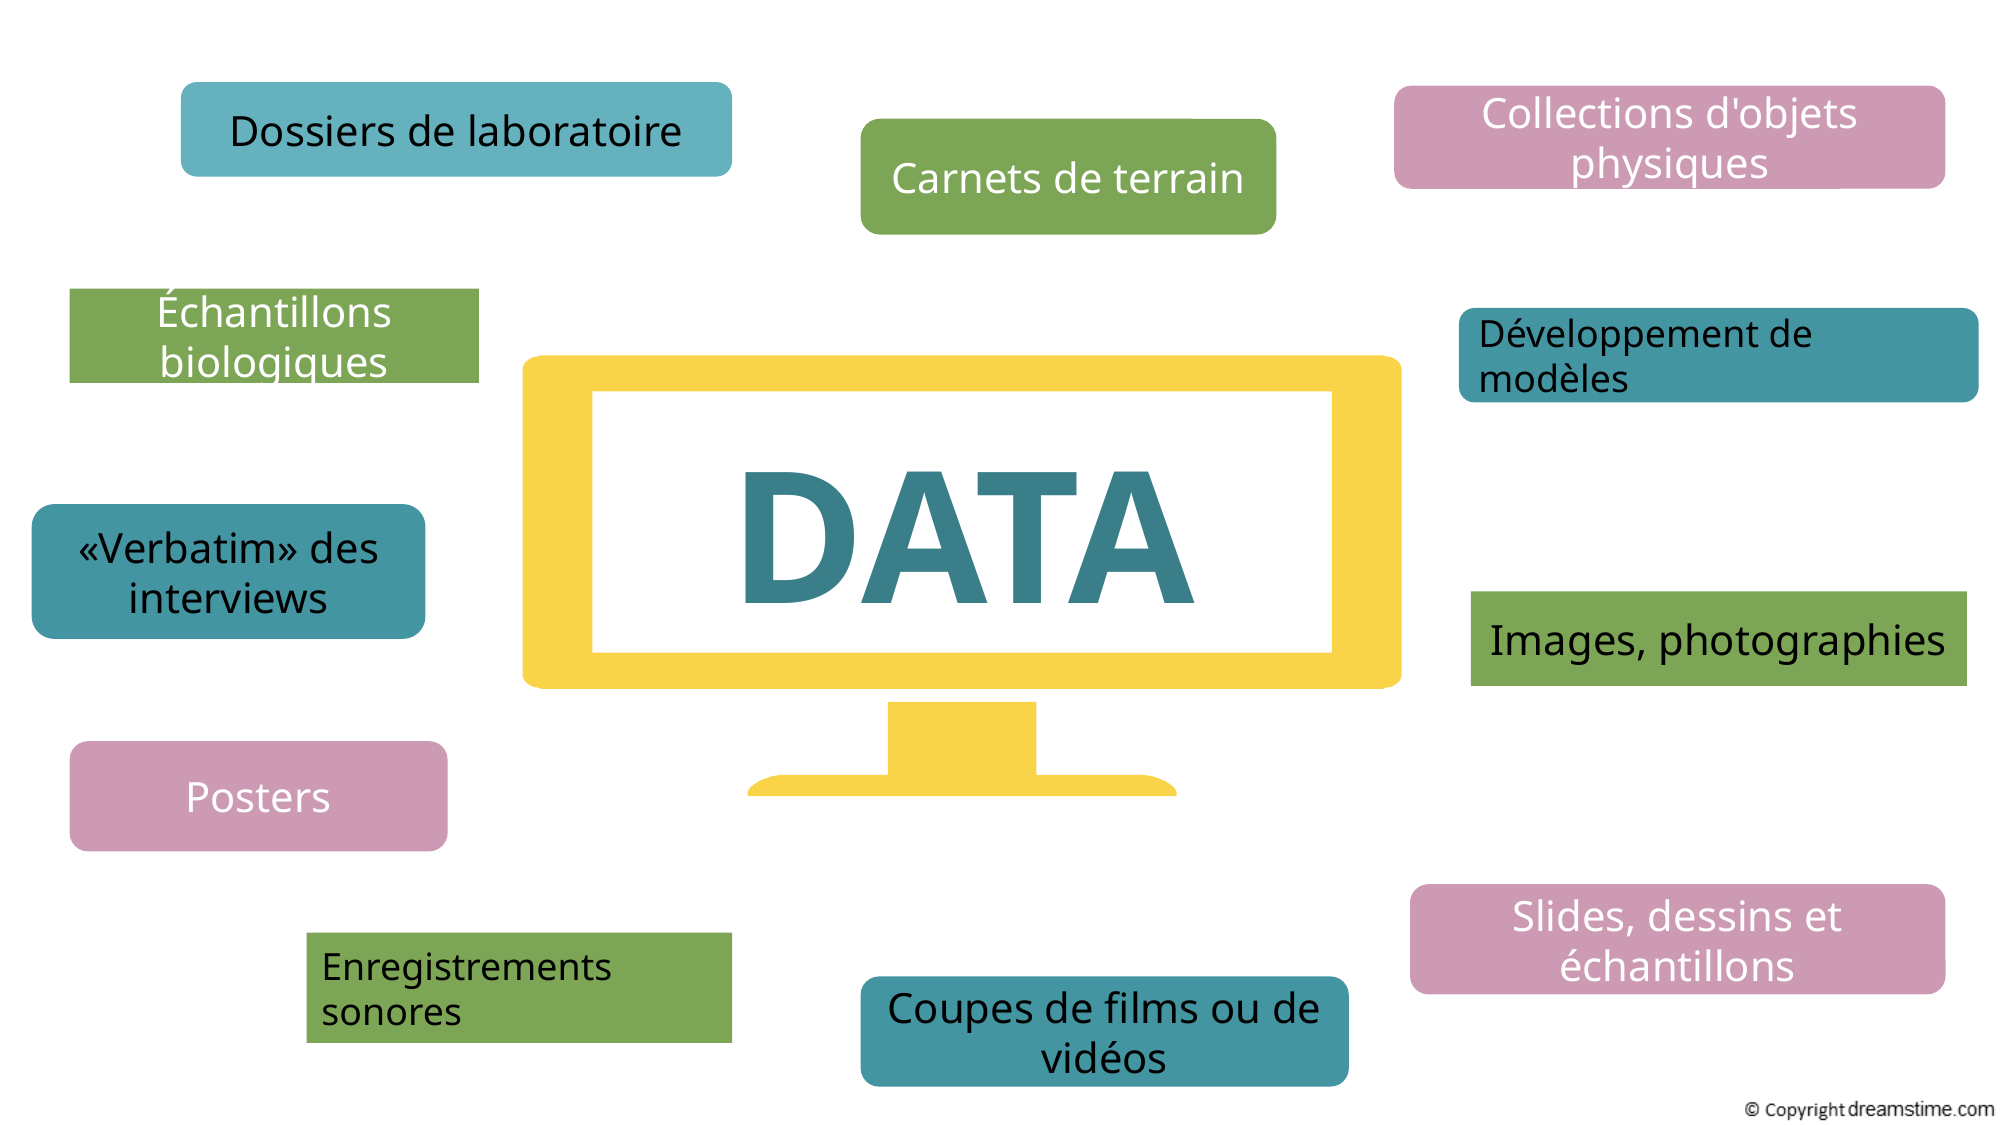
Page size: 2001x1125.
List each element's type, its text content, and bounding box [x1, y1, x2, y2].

picture [1724, 1086, 2000, 1125]
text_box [522, 355, 1402, 797]
text_box Échantillons biologiques [69, 288, 480, 384]
text_box Coupes de films ou de vidéos [859, 975, 1350, 1088]
text_box Slides, dessins et échantillons [1408, 883, 1947, 996]
text_box Dossiers de laboratoire [179, 80, 734, 178]
text_box Développement de modèles [1457, 306, 1980, 404]
text_box Posters [68, 740, 449, 853]
text_box Carnets de terrain [859, 117, 1278, 236]
text_box Enregistrements sonores [306, 932, 733, 1044]
text_box Collections d'objets physiques [1393, 84, 1947, 190]
text_box Images, photographies [1470, 590, 1968, 687]
text_box «Verbatim» des interviews [30, 503, 427, 640]
